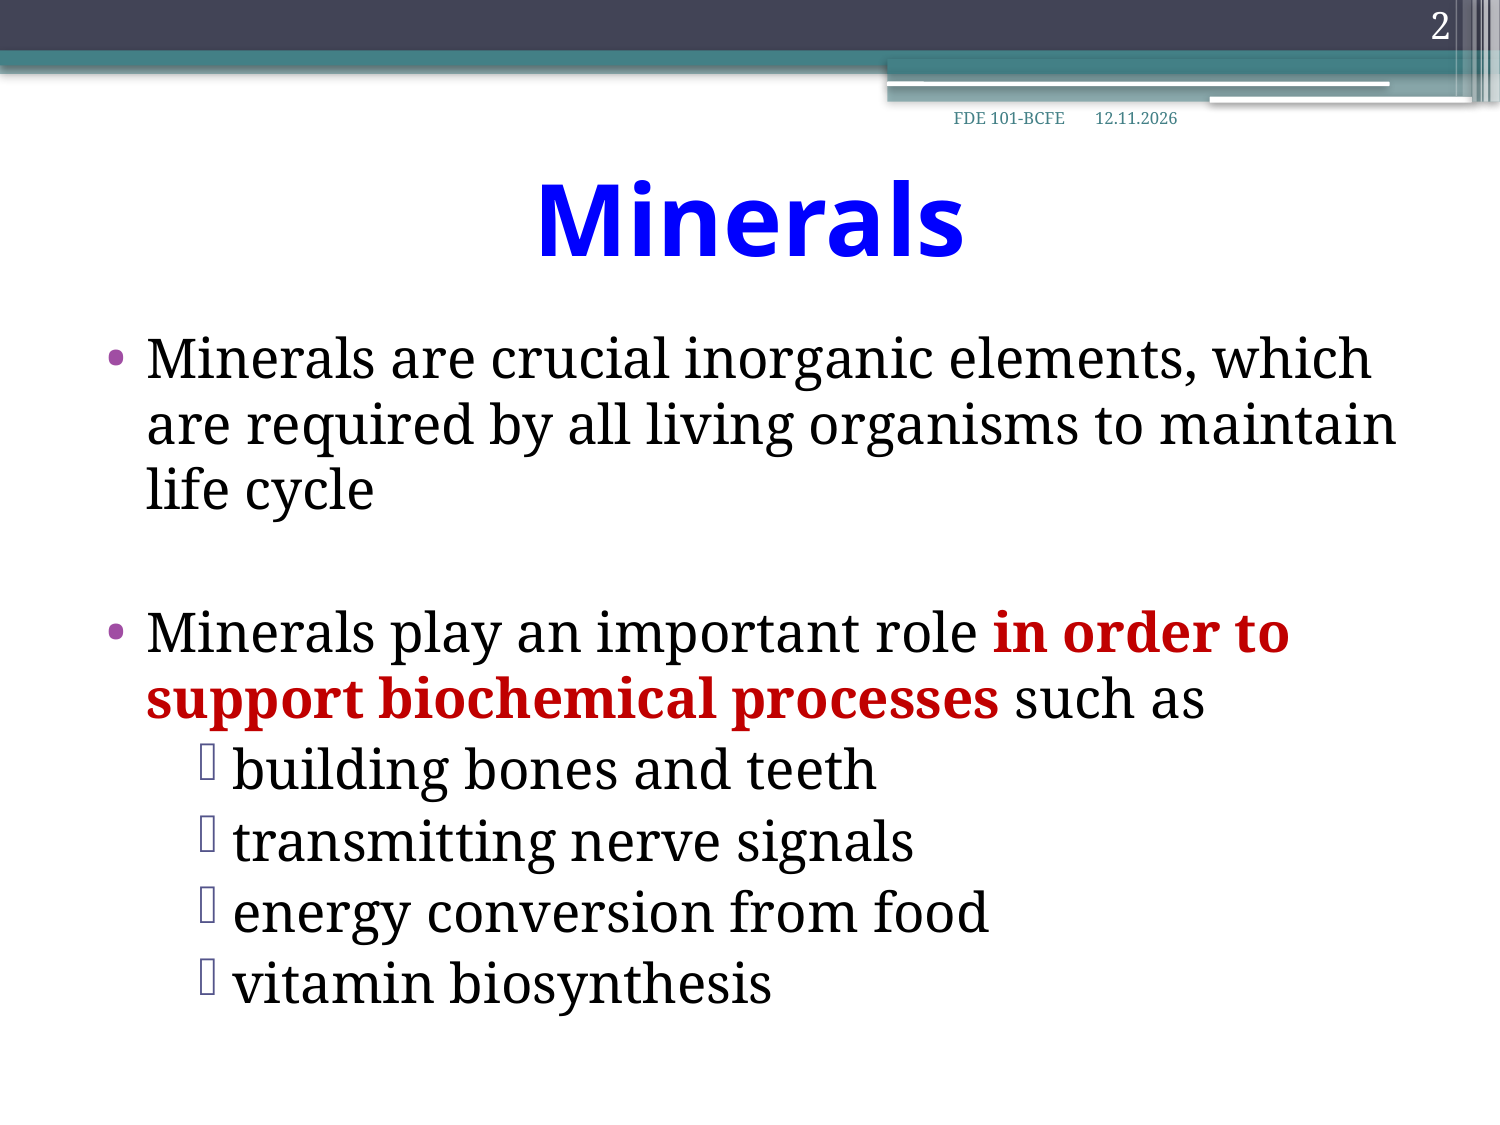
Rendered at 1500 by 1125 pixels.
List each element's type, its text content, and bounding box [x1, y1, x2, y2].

footer FDE 101-BCFE [862, 100, 1080, 176]
title Minerals [75, 128, 1425, 304]
list Minerals are crucial inorganic elements, which are required by all living organisms to maintain life cycle Minerals play an important role in order to support biochemical processes such as building bones and teeth transmitting nerve signals energy conversion from food vitamin biosynthesis [75, 316, 1425, 1026]
slide_number 2 [1341, 0, 1466, 61]
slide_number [1080, 100, 1238, 176]
